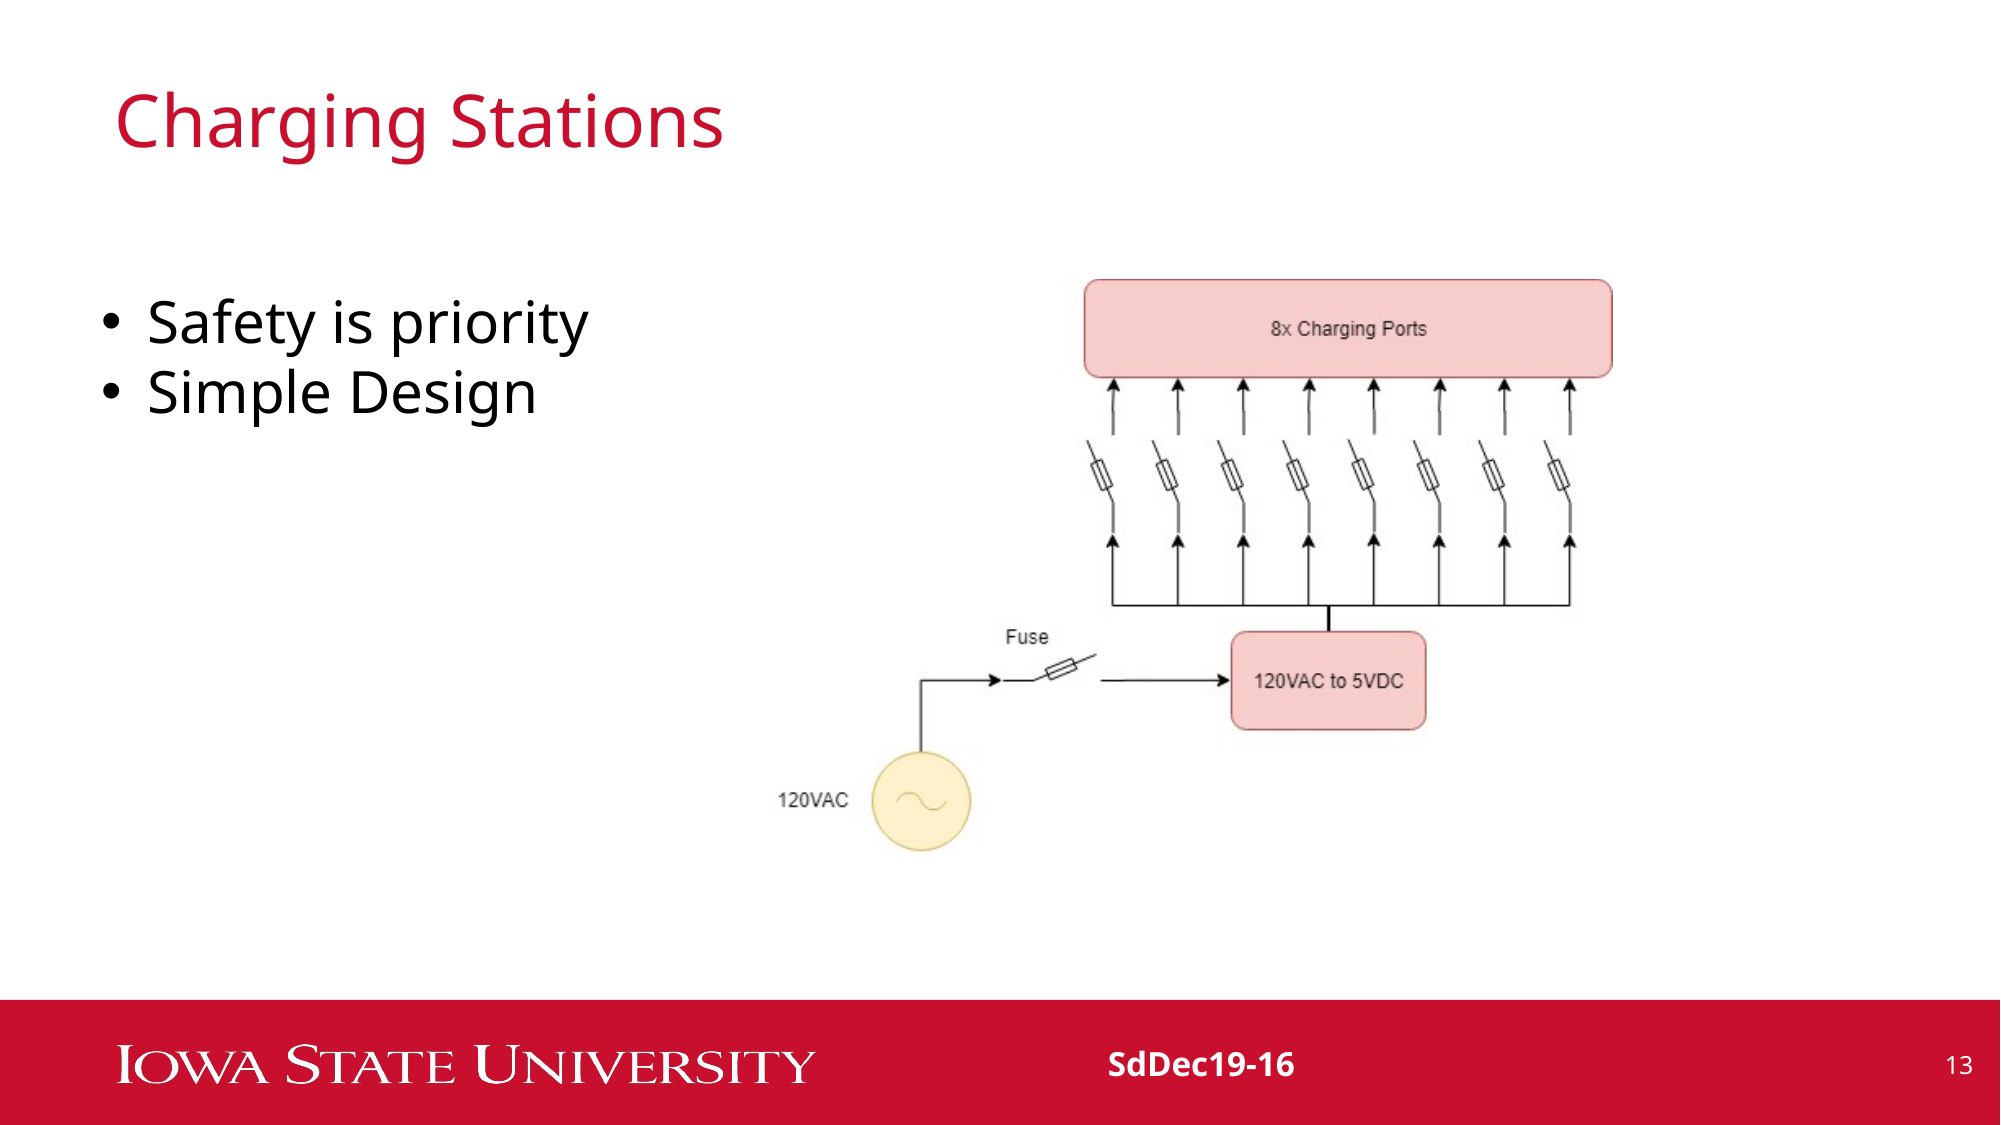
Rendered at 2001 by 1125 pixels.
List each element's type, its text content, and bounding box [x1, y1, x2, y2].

slide_number 13 [1521, 1037, 1989, 1097]
picture [116, 1044, 817, 1088]
title Charging Stations [99, 24, 1801, 213]
text_box Safety is priority Simple Design [86, 277, 994, 433]
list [774, 279, 1613, 853]
footer SdDec19-16 [881, 1035, 1522, 1096]
